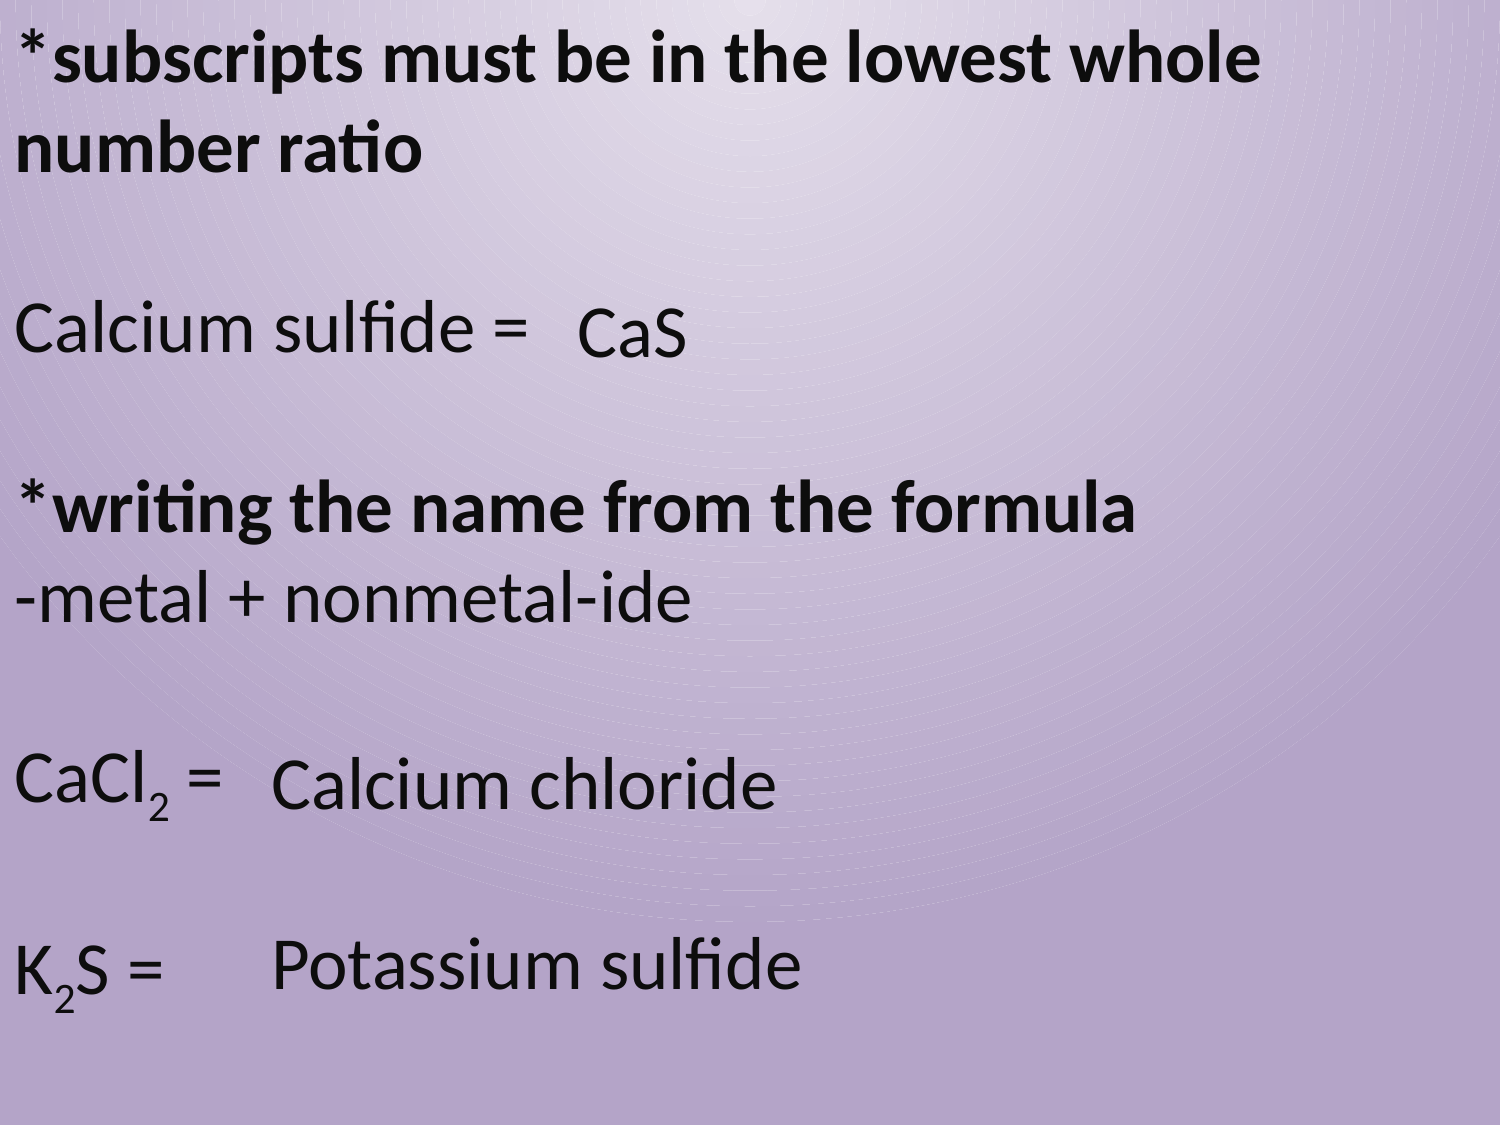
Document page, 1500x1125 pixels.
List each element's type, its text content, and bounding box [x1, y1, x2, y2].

text_box CaS [562, 274, 788, 380]
text_box *subscripts must be in the lowest whole number ratio Calcium sulfide = *writing the name from the formula -metal + nonmetal-ide CaCl2 = K2S = [0, 0, 1500, 1030]
text_box Calcium chloride Potassium sulfide [256, 726, 1319, 1012]
